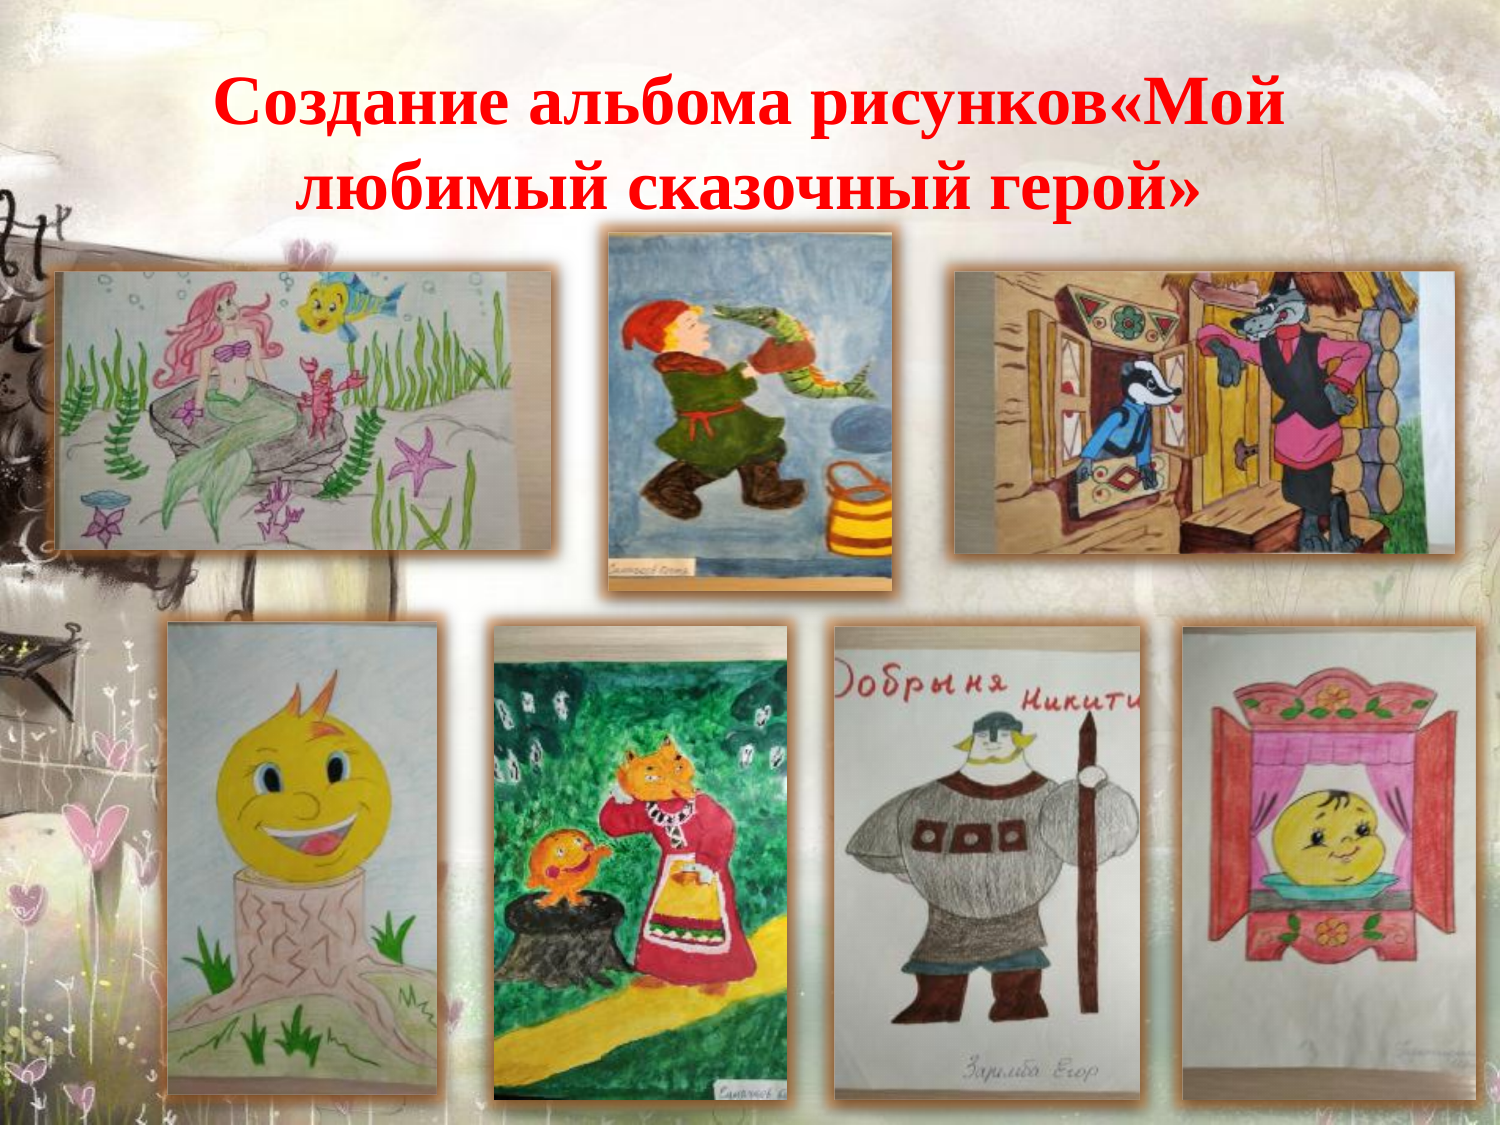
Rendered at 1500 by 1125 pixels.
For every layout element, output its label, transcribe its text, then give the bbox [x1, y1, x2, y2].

picture [0, 0, 1500, 1125]
title Создание альбома рисунков«Мой любимый сказочный герой» [75, 45, 1425, 233]
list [494, 626, 787, 1101]
